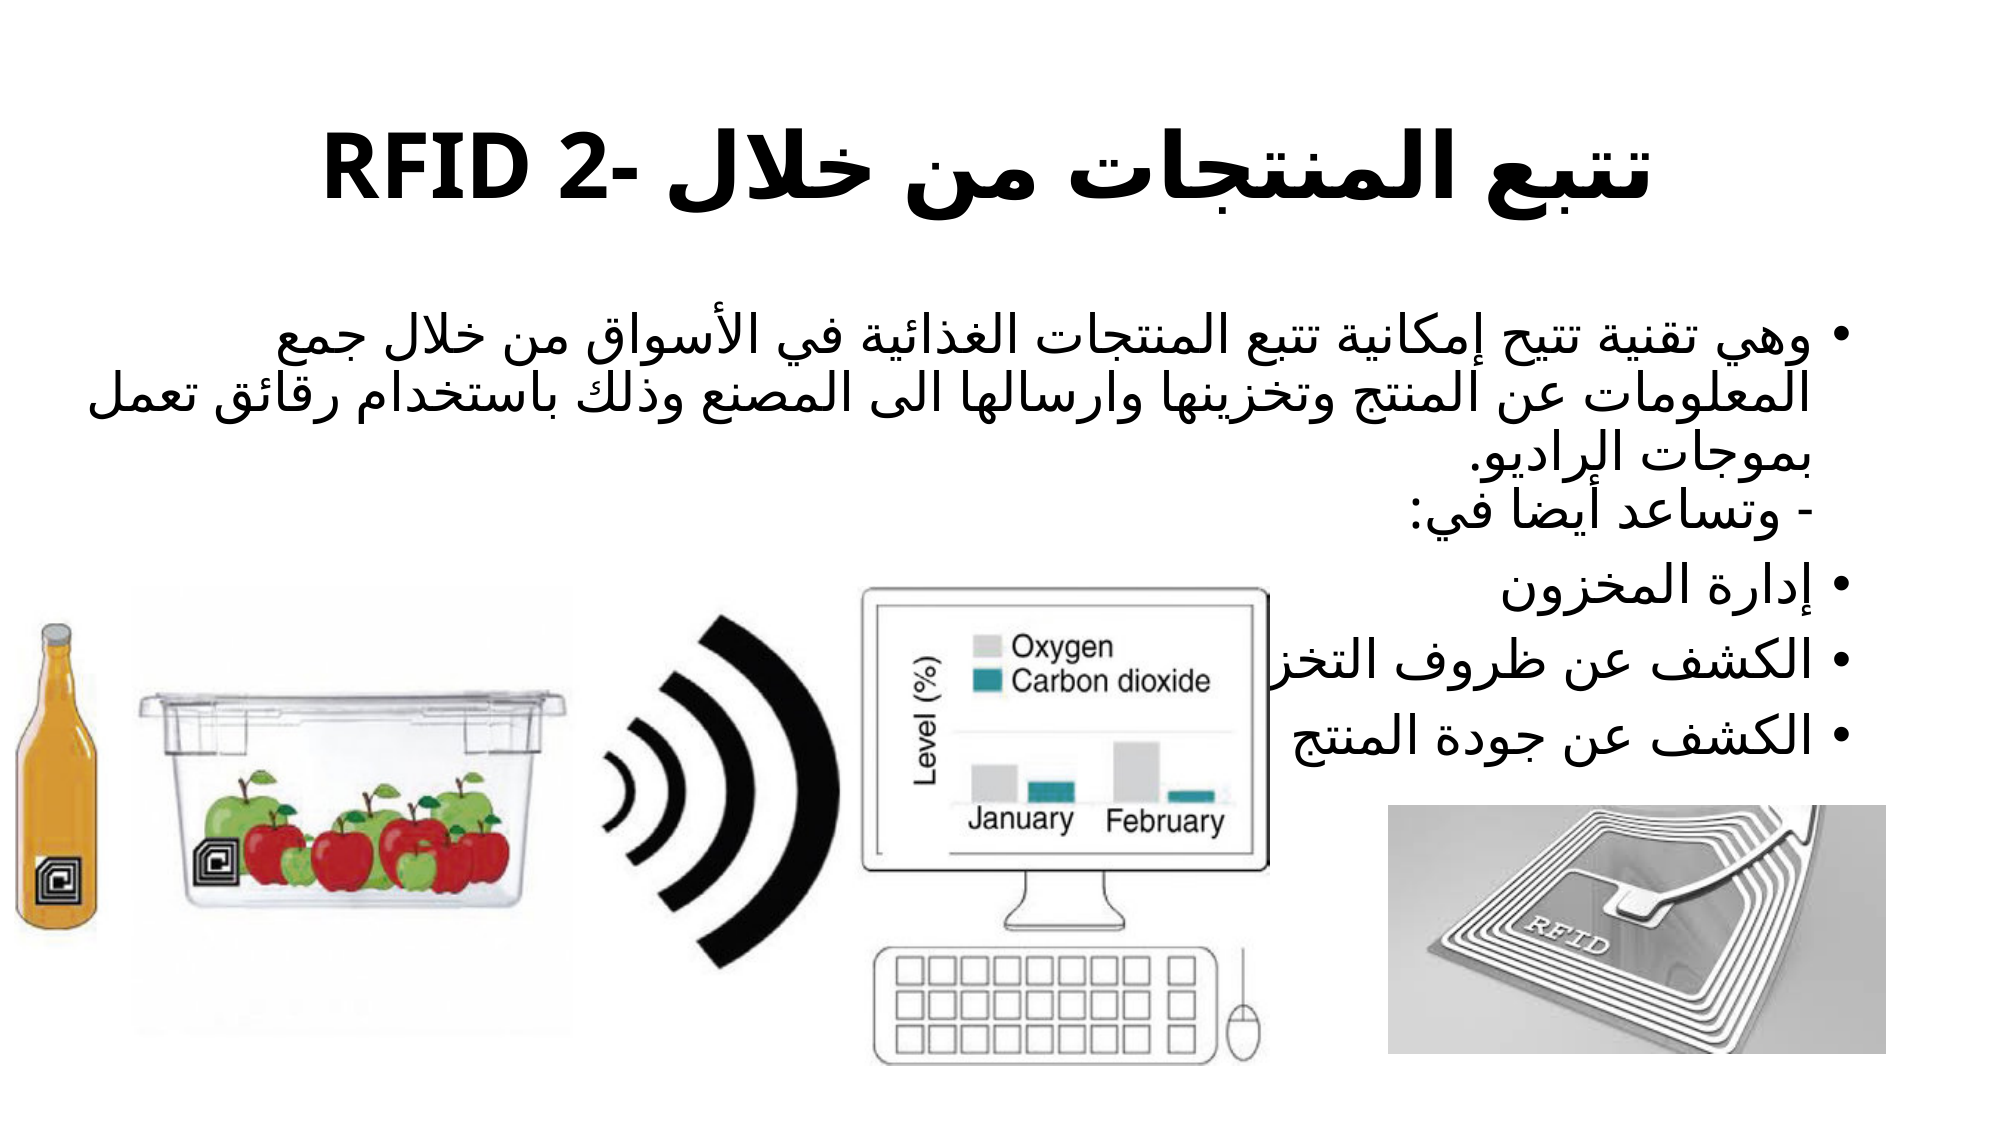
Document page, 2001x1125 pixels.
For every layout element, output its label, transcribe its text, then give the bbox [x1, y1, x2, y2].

list وهي تقنية تتيح إمكانية تتبع المنتجات الغذائية في الأسواق من خلال جمع المعلومات عن المنتج وتخزينها وارسالها الى المصنع وذلك باستخدام رقائق تعمل بموجات الراديو. - وتساعد أيضا في: إدارة المخزون الكشف عن ظروف التخزين الكشف عن جودة المنتج [52, 299, 1863, 778]
picture [1387, 804, 1886, 1055]
title RFID 2- تتبع المنتجات من خلال [137, 59, 1863, 278]
picture [13, 586, 1270, 1066]
